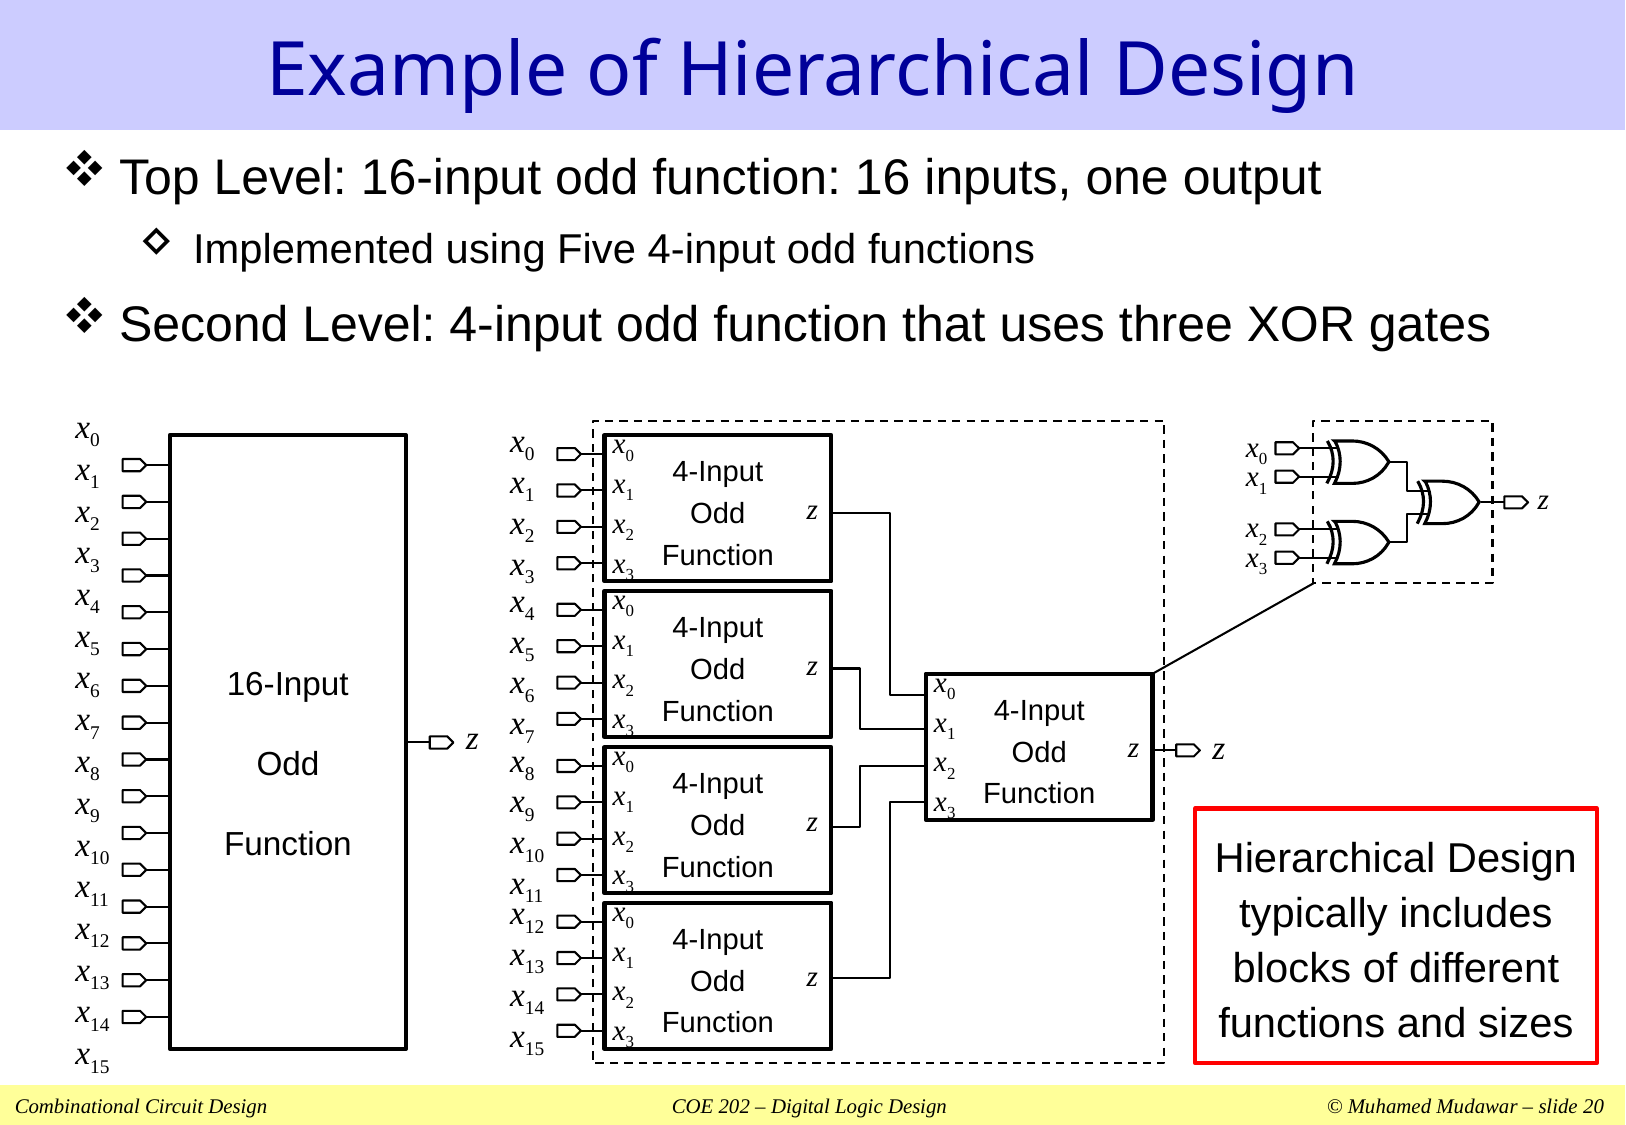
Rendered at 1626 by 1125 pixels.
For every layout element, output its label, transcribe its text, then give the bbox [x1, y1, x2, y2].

text_box Hierarchical Design typically includes blocks of different functions and sizes [1243, 808, 1597, 1064]
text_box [509, 420, 1238, 1064]
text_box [1152, 583, 1314, 674]
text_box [1237, 420, 1560, 584]
title Example of Hierarchical Design [0, 0, 1625, 130]
list Top Level: 16-input odd function: 16 inputs, one output Implemented using Five 4-input odd functions Second Level: 4-input odd function that uses three XOR gates [47, 137, 1588, 393]
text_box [75, 434, 492, 1050]
